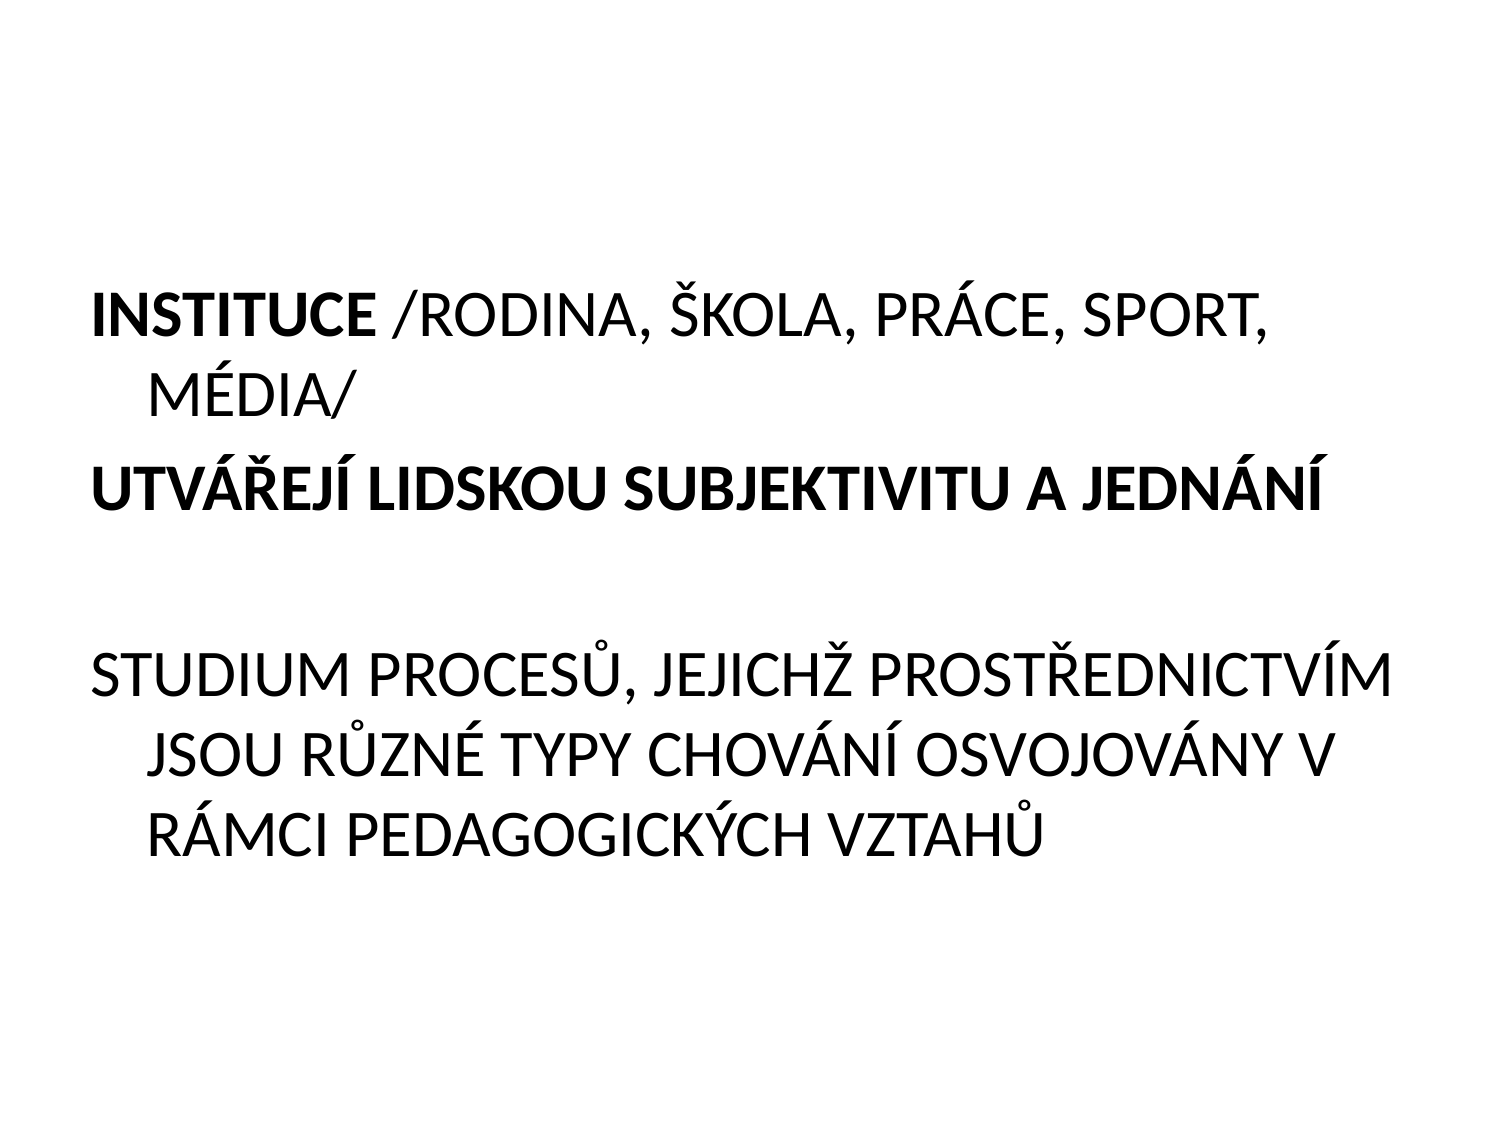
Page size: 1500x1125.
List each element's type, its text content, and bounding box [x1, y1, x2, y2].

list INSTITUCE /RODINA, ŠKOLA, PRÁCE, SPORT, MÉDIA/ UTVÁŘEJÍ LIDSKOU SUBJEKTIVITU A JEDNÁNÍ STUDIUM PROCESŮ, JEJICHŽ PROSTŘEDNICTVÍM JSOU RŮZNÉ TYPY CHOVÁNÍ OSVOJOVÁNY V RÁMCI PEDAGOGICKÝCH VZTAHŮ [75, 262, 1425, 1005]
